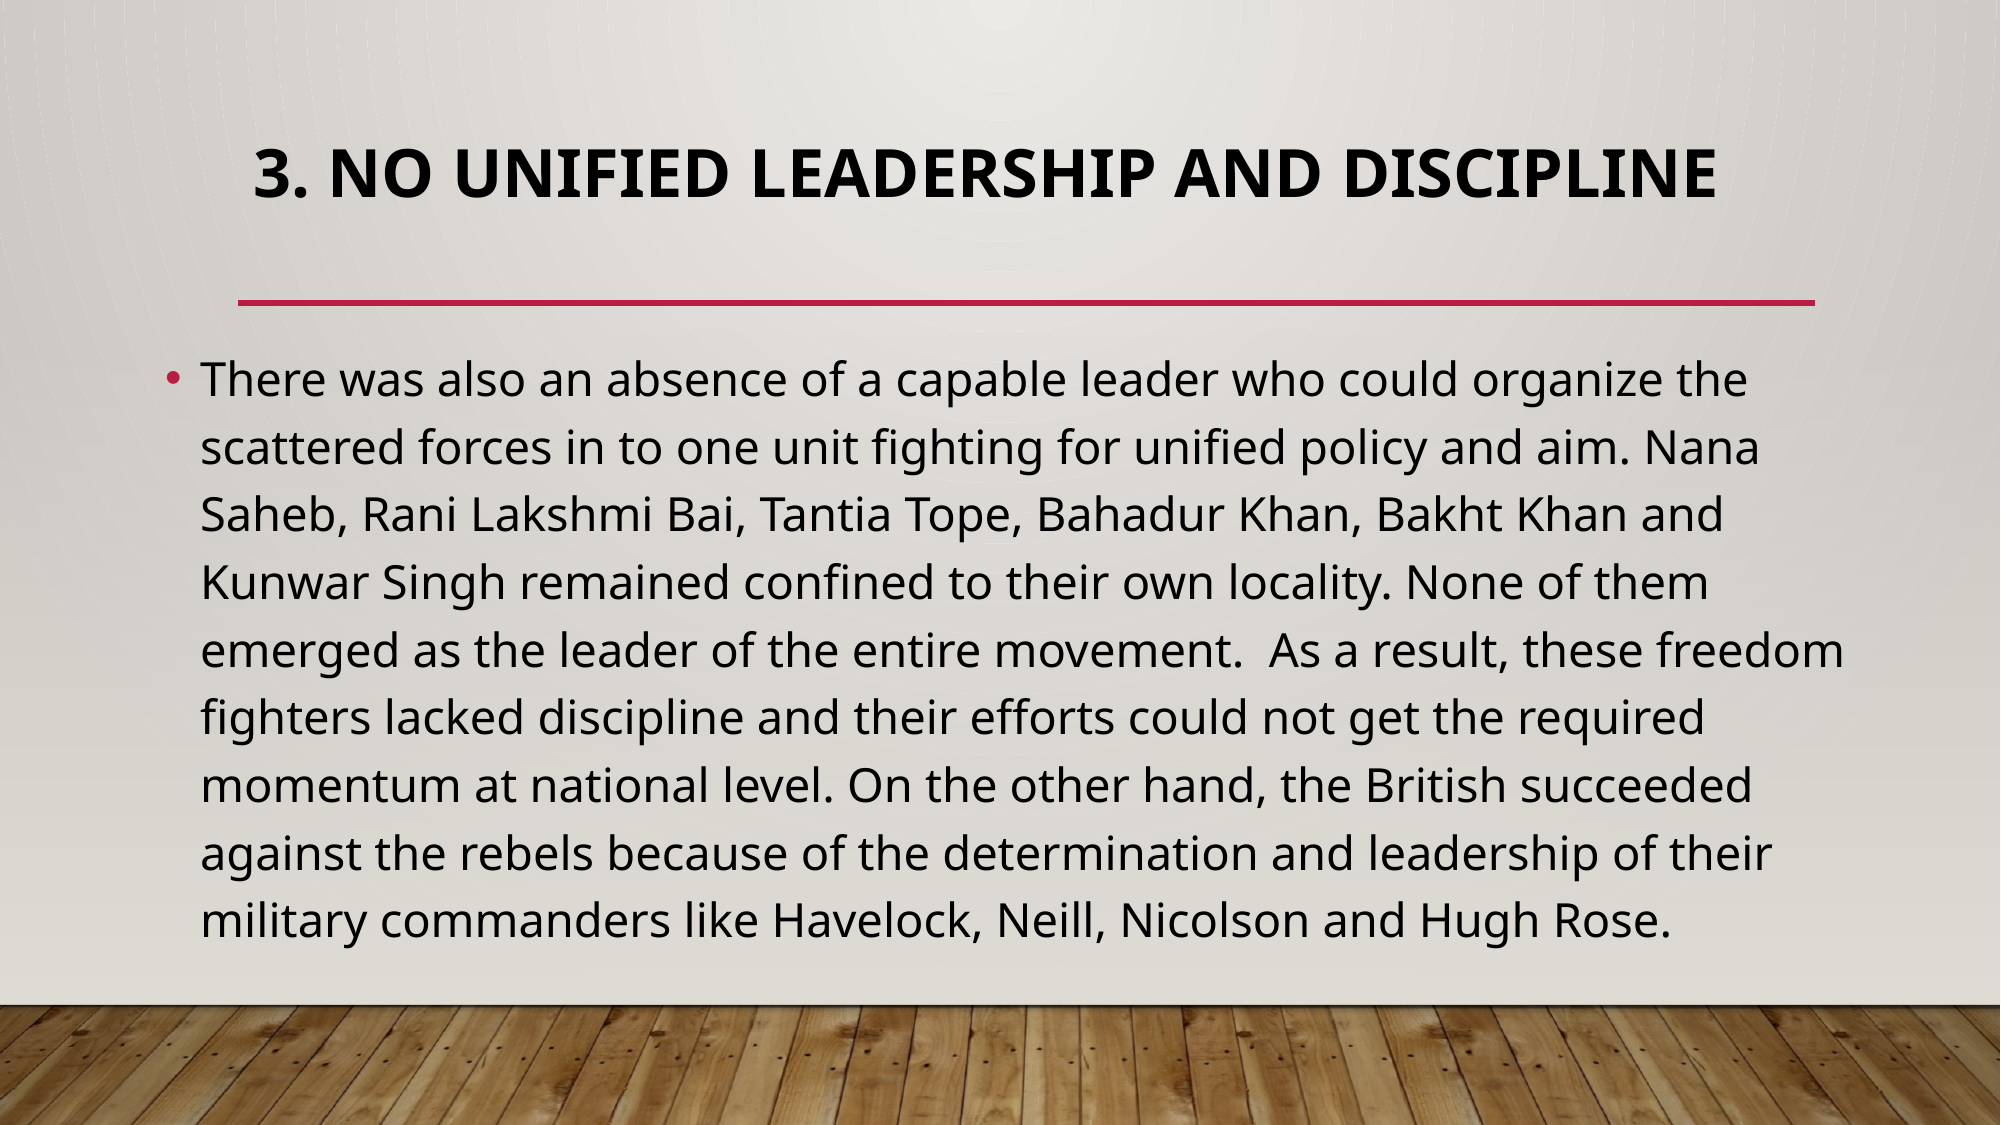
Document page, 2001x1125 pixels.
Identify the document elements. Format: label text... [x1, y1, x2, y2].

list There was also an absence of a capable leader who could organize the scattered forces in to one unit fighting for unified policy and aim. Nana Saheb, Rani Lakshmi Bai, Tantia Tope, Bahadur Khan, Bakht Khan and Kunwar Singh remained confined to their own locality. None of them emerged as the leader of the entire movement. As a result, these freedom fighters lacked discipline and their efforts could not get the required momentum at national level. On the other hand, the British succeeded against the rebels because of the determination and leadership of their military commanders like Havelock, Neill, Nicolson and Hugh Rose. [150, 330, 1873, 993]
picture [0, 1005, 2000, 1125]
title 3. No unified leadership and discipline [238, 131, 1814, 305]
